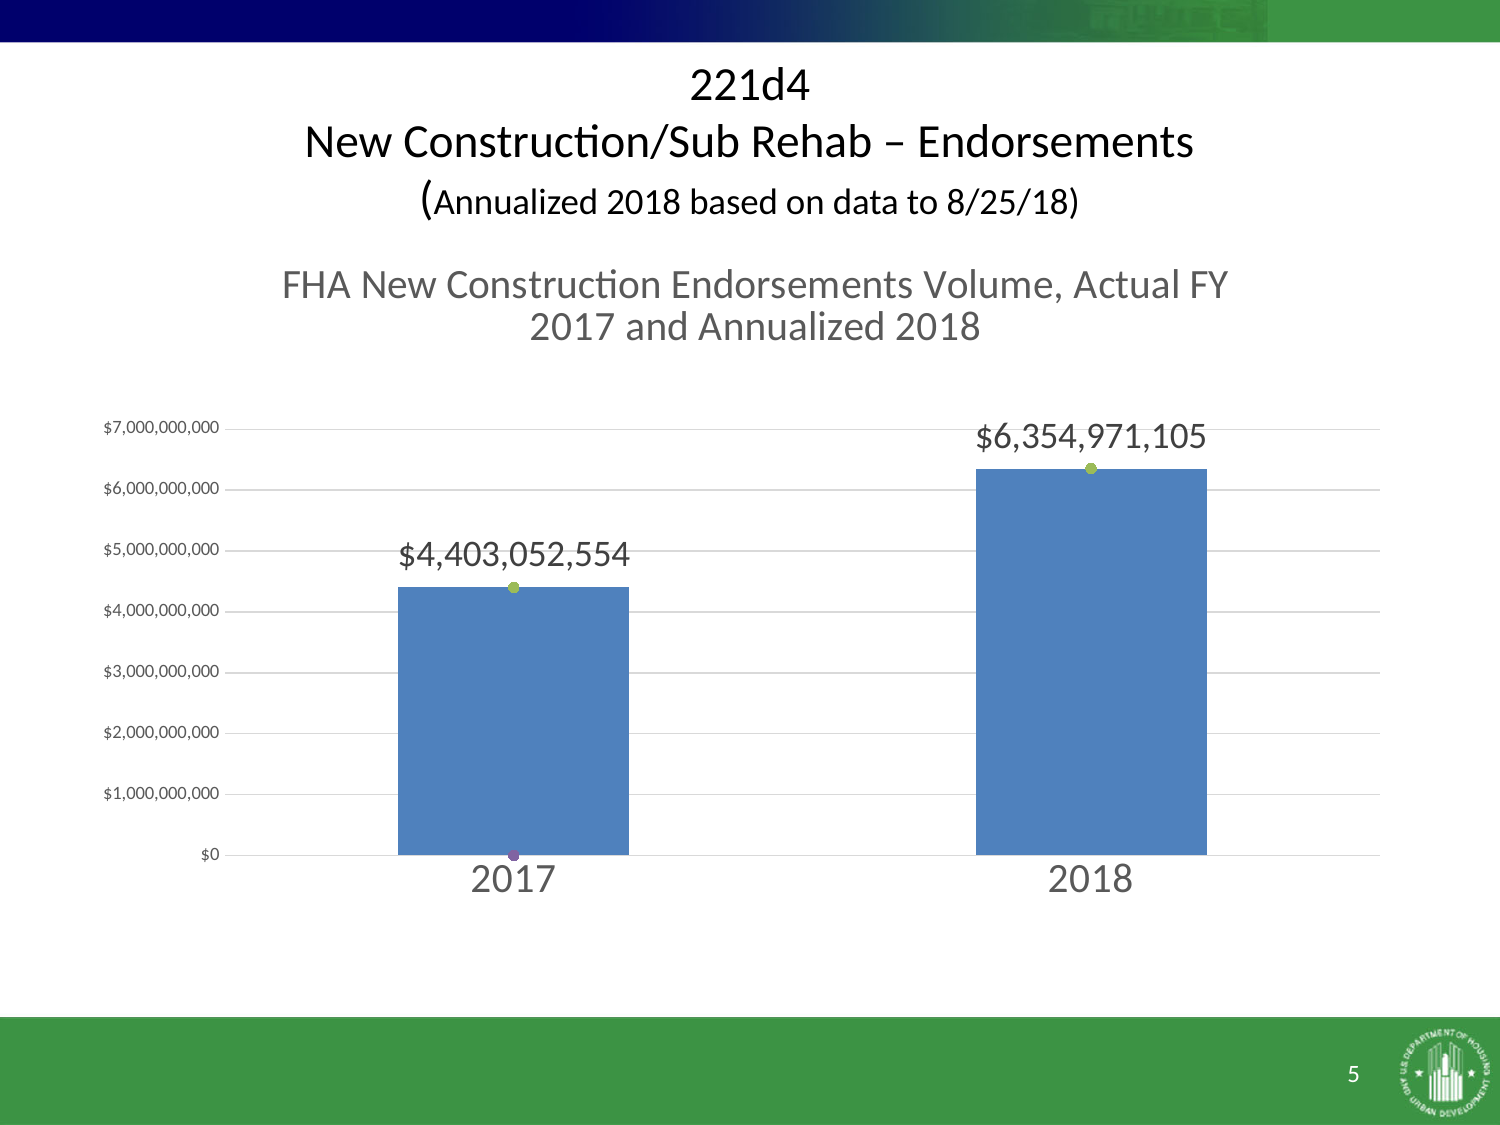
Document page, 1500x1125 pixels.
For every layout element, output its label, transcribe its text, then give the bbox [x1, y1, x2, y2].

slide_number 5 [1074, 1042, 1375, 1103]
title 221d4 New Construction/Sub Rehab – Endorsements (Annualized 2018 based on data to 8/25/18) [75, 45, 1425, 233]
chart [102, 232, 1398, 940]
picture [0, 0, 1500, 1125]
